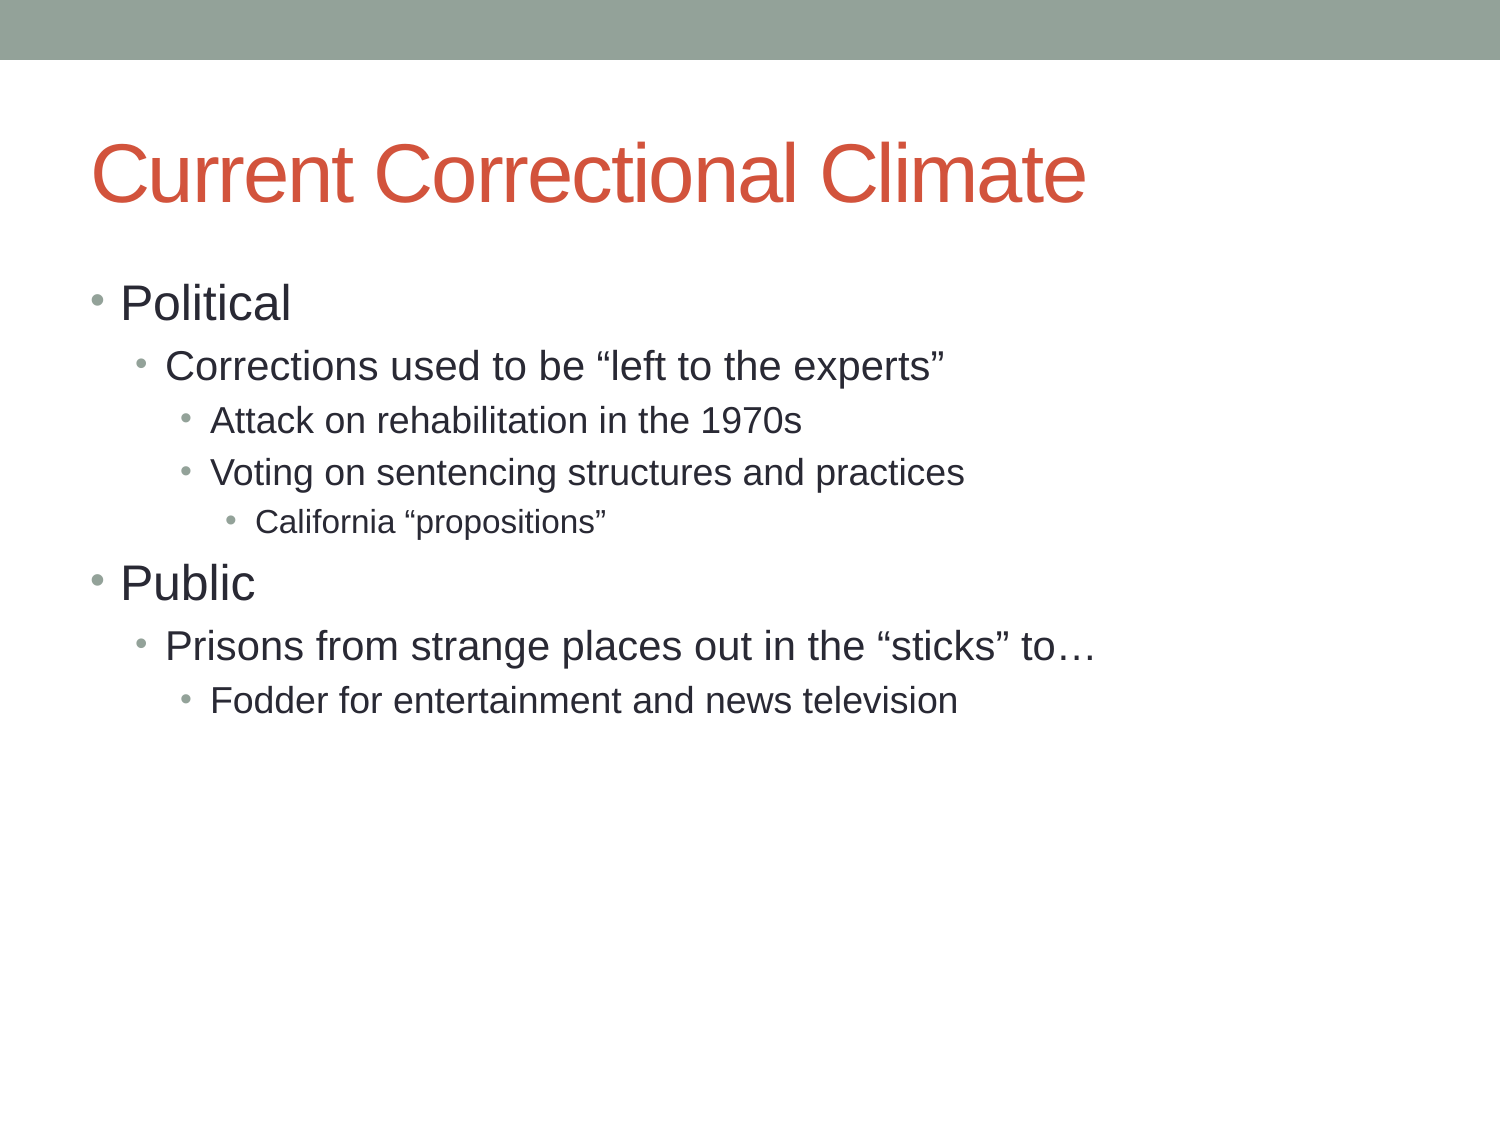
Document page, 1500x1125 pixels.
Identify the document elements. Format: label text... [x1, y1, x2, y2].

title Current Correctional Climate [75, 87, 1425, 250]
list Political Corrections used to be “left to the experts” Attack on rehabilitation in the 1970s Voting on sentencing structures and practices California “propositions” Public Prisons from strange places out in the “sticks” to… Fodder for entertainment and news television [75, 262, 1425, 1063]
